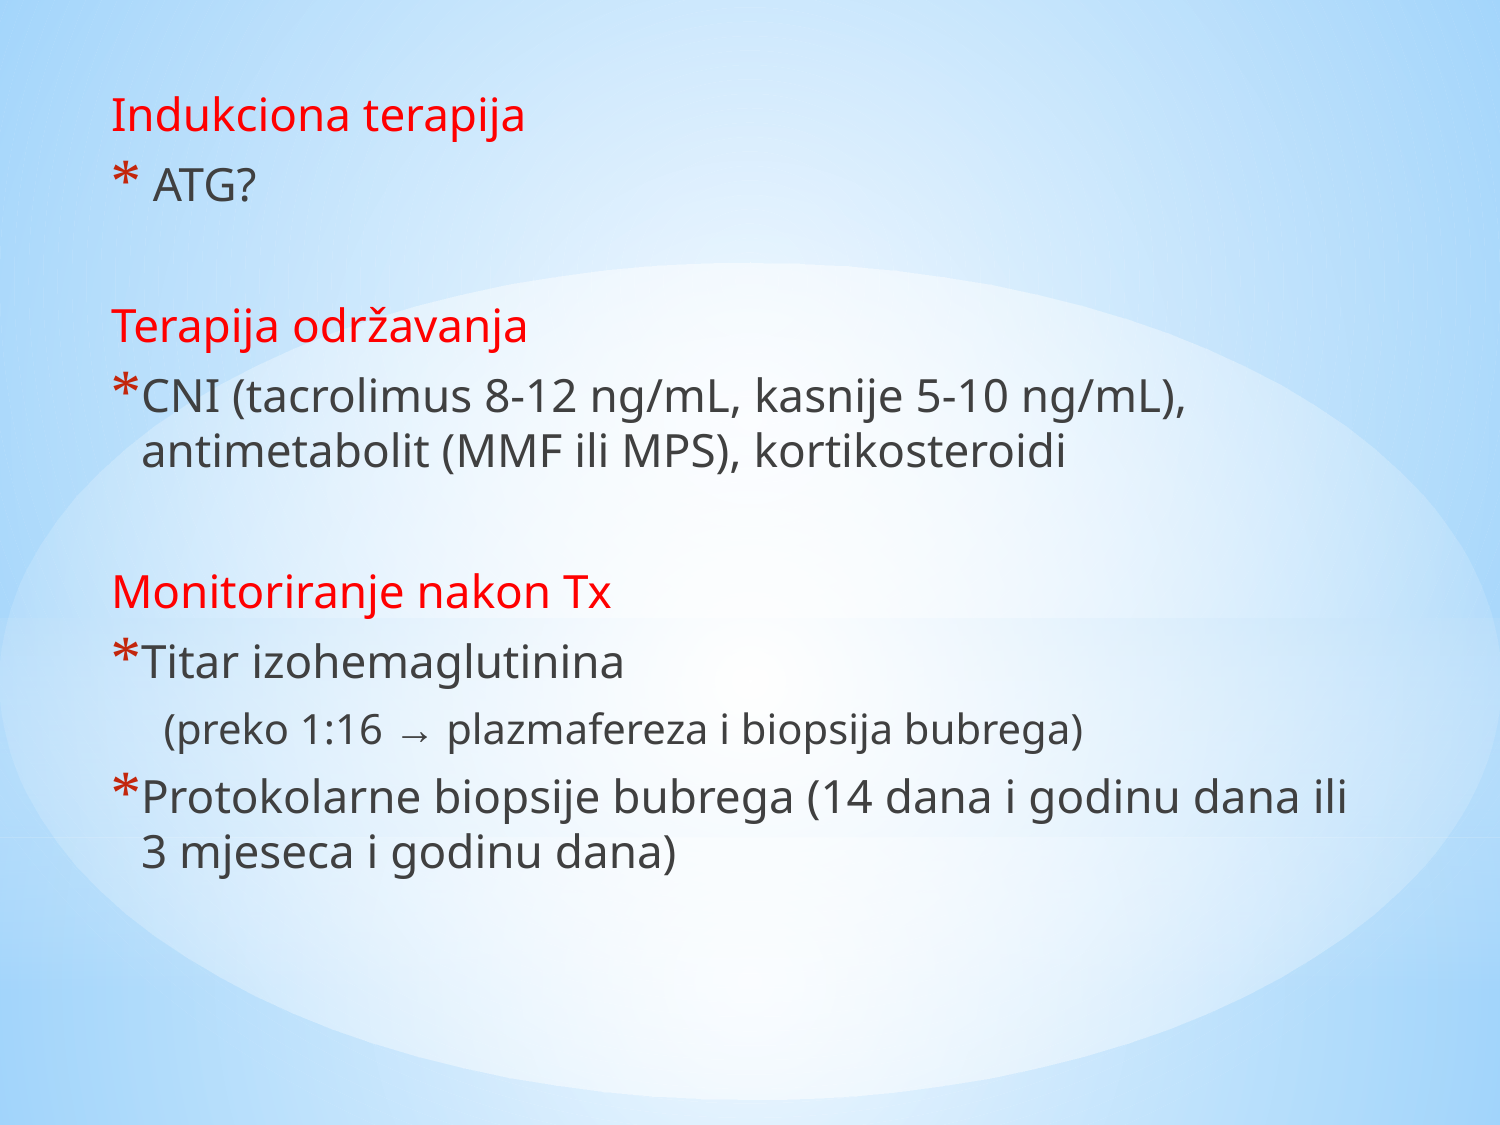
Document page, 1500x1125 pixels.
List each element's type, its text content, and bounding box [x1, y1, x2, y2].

list Indukciona terapija ATG? Terapija održavanja CNI (tacrolimus 8-12 ng/mL, kasnije 5-10 ng/mL), antimetabolit (MMF ili MPS), kortikosteroidi Monitoriranje nakon Tx Titar izohemaglutinina (preko 1:16 → plazmafereza i biopsija bubrega) Protokolarne biopsije bubrega (14 dana i godinu dana ili 3 mjeseca i godinu dana) [88, 78, 1376, 1106]
